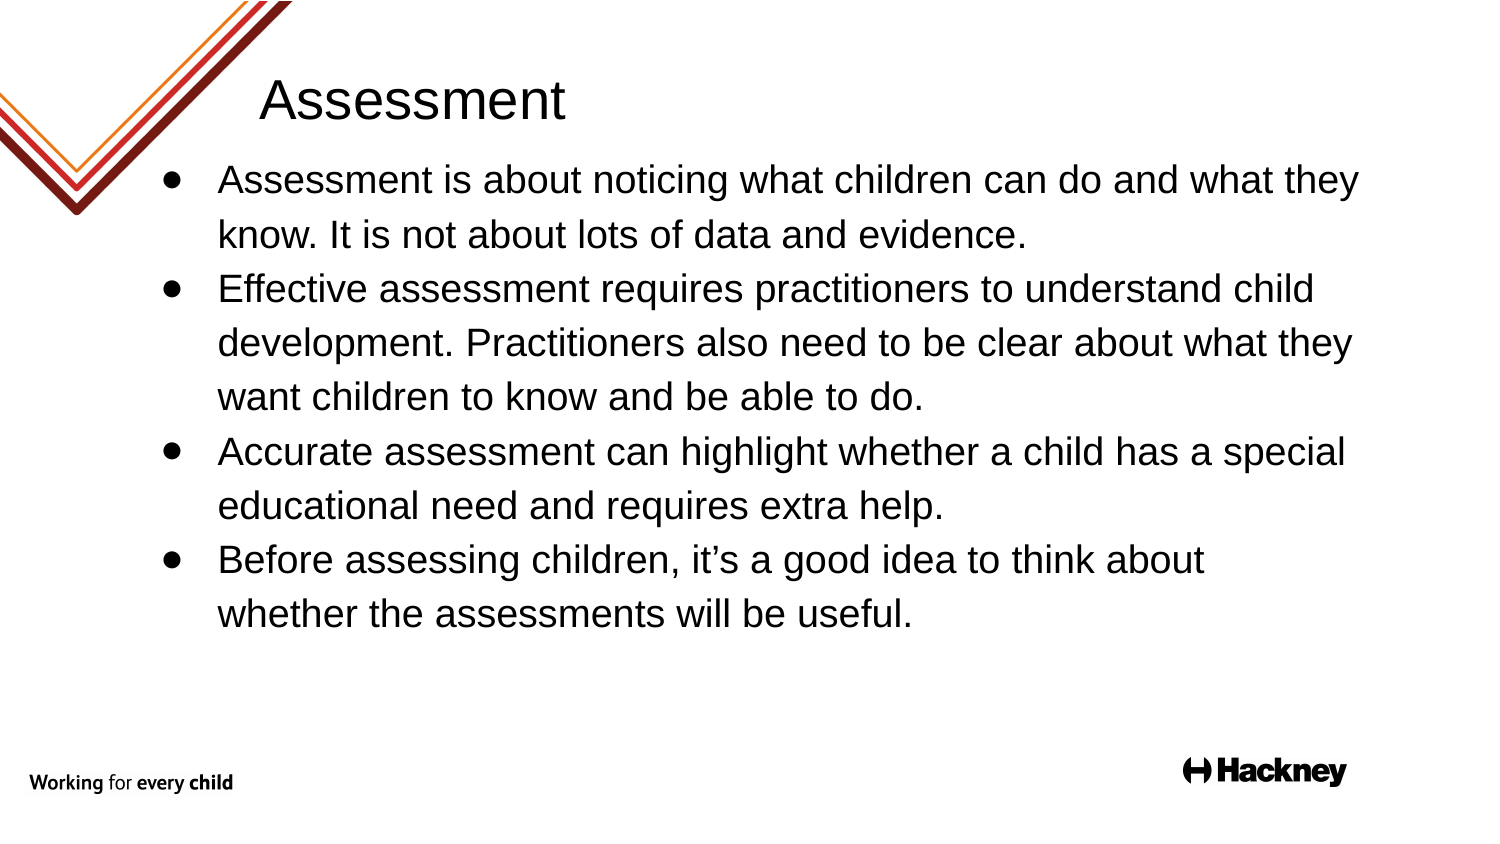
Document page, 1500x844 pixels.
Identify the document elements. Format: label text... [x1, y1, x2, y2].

picture [0, 1, 296, 221]
title Assessment [244, 48, 1456, 142]
list Assessment is about noticing what children can do and what they know. It is not about lots of data and evidence. Effective assessment requires practitioners to understand child development. Practitioners also need to be clear about what they want children to know and be able to do. Accurate assessment can highlight whether a child has a special educational need and requires extra help. Before assessing children, it’s a good idea to think about whether the assessments will be useful. [127, 132, 1449, 694]
picture [1183, 757, 1347, 787]
picture [24, 771, 237, 797]
